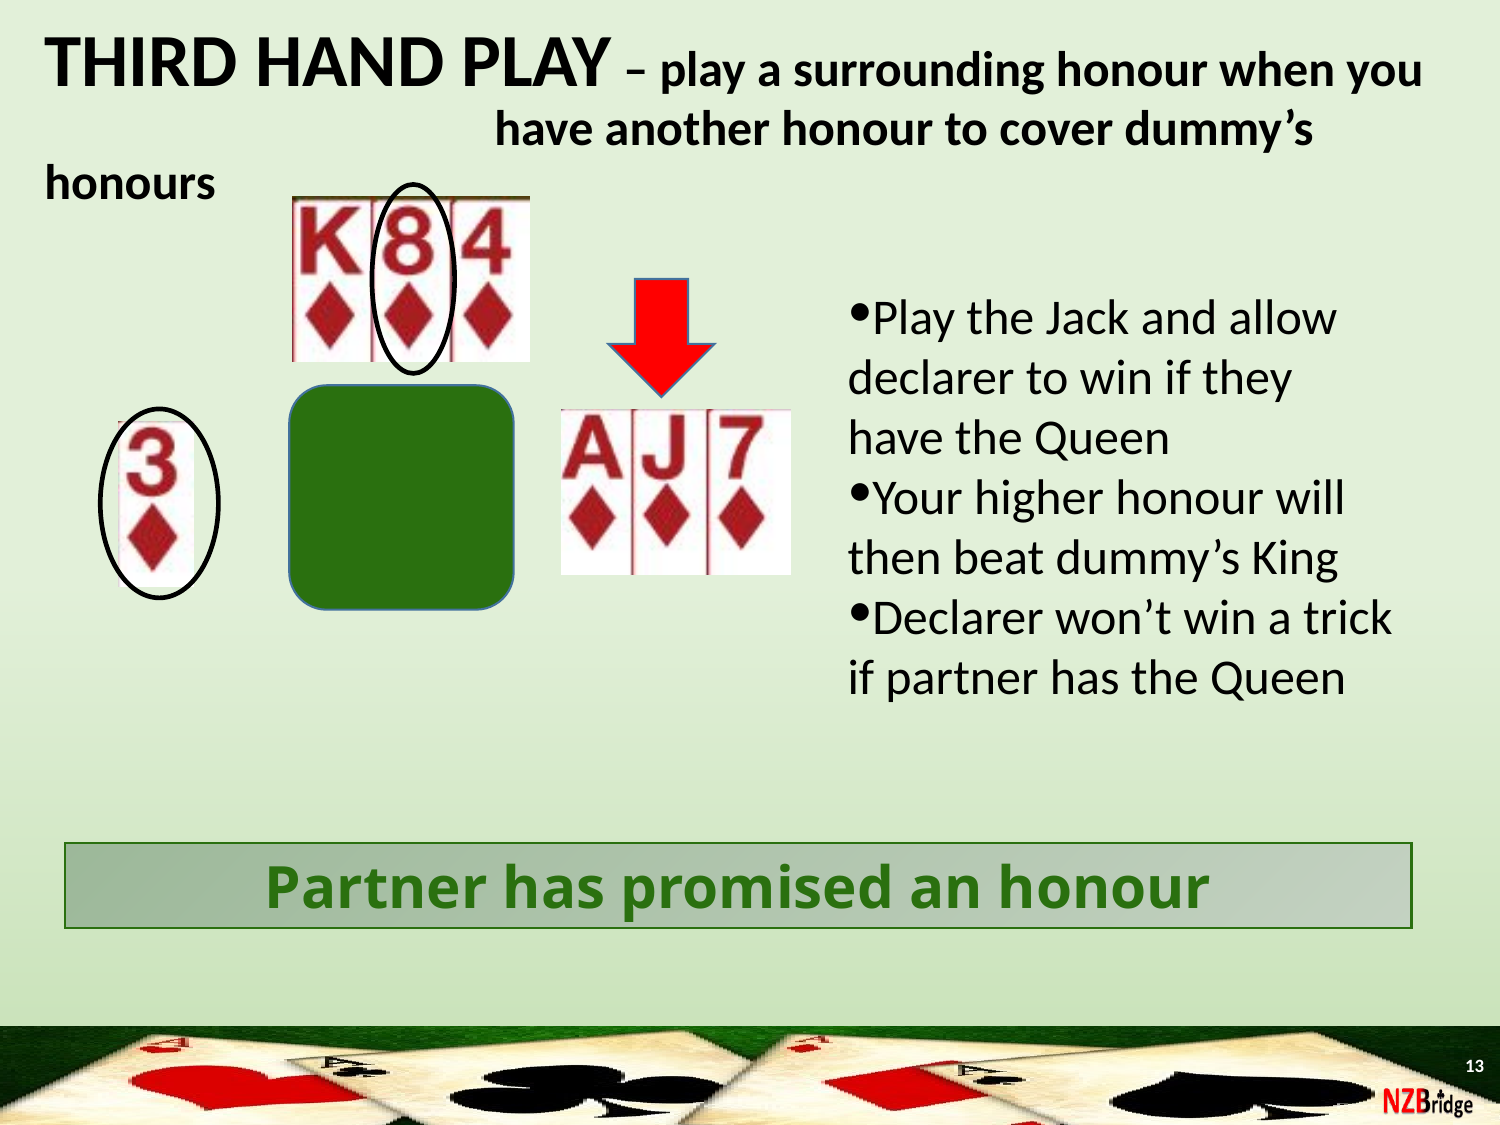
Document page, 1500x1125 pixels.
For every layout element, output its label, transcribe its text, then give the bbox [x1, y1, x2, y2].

picture [292, 196, 530, 362]
text_box [288, 384, 515, 611]
text_box [99, 434, 118, 573]
picture [0, 1026, 1500, 1125]
title THIRD HAND PLAY – play a surrounding honour when you have another honour to cover dummy’s honours [29, 7, 1471, 225]
text_box [392, 183, 435, 196]
text_box [194, 425, 220, 582]
text_box [128, 407, 190, 421]
picture [561, 409, 791, 575]
text_box [392, 362, 435, 375]
text_box [130, 587, 189, 599]
text_box Play the Jack and allow declarer to win if they have the Queen Your higher honour will then beat dummy’s King Declarer won’t win a trick if partner has the Queen [832, 276, 1412, 712]
text_box Partner has promised an honour [64, 842, 1413, 929]
picture [118, 421, 194, 587]
text_box [605, 277, 718, 399]
